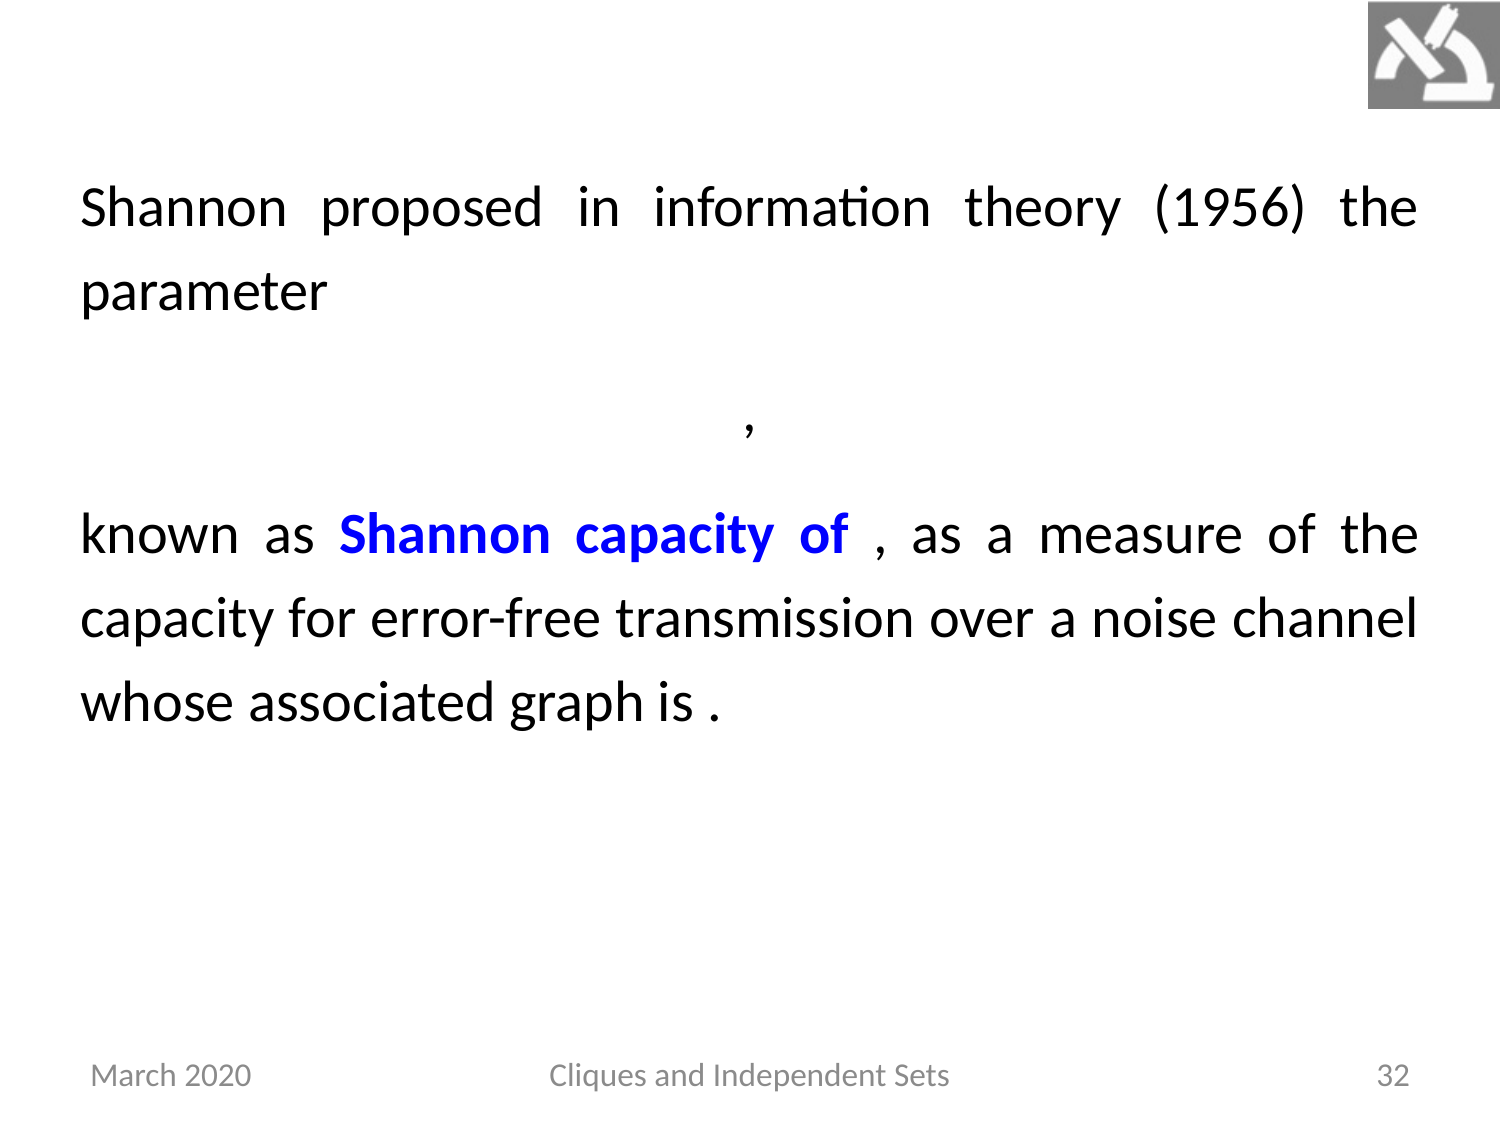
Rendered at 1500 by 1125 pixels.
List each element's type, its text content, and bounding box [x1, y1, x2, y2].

picture [1368, 1, 1500, 109]
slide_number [75, 1042, 425, 1103]
footer Cliques and Independent Sets [512, 1042, 988, 1103]
slide_number 32 [1074, 1042, 1425, 1103]
